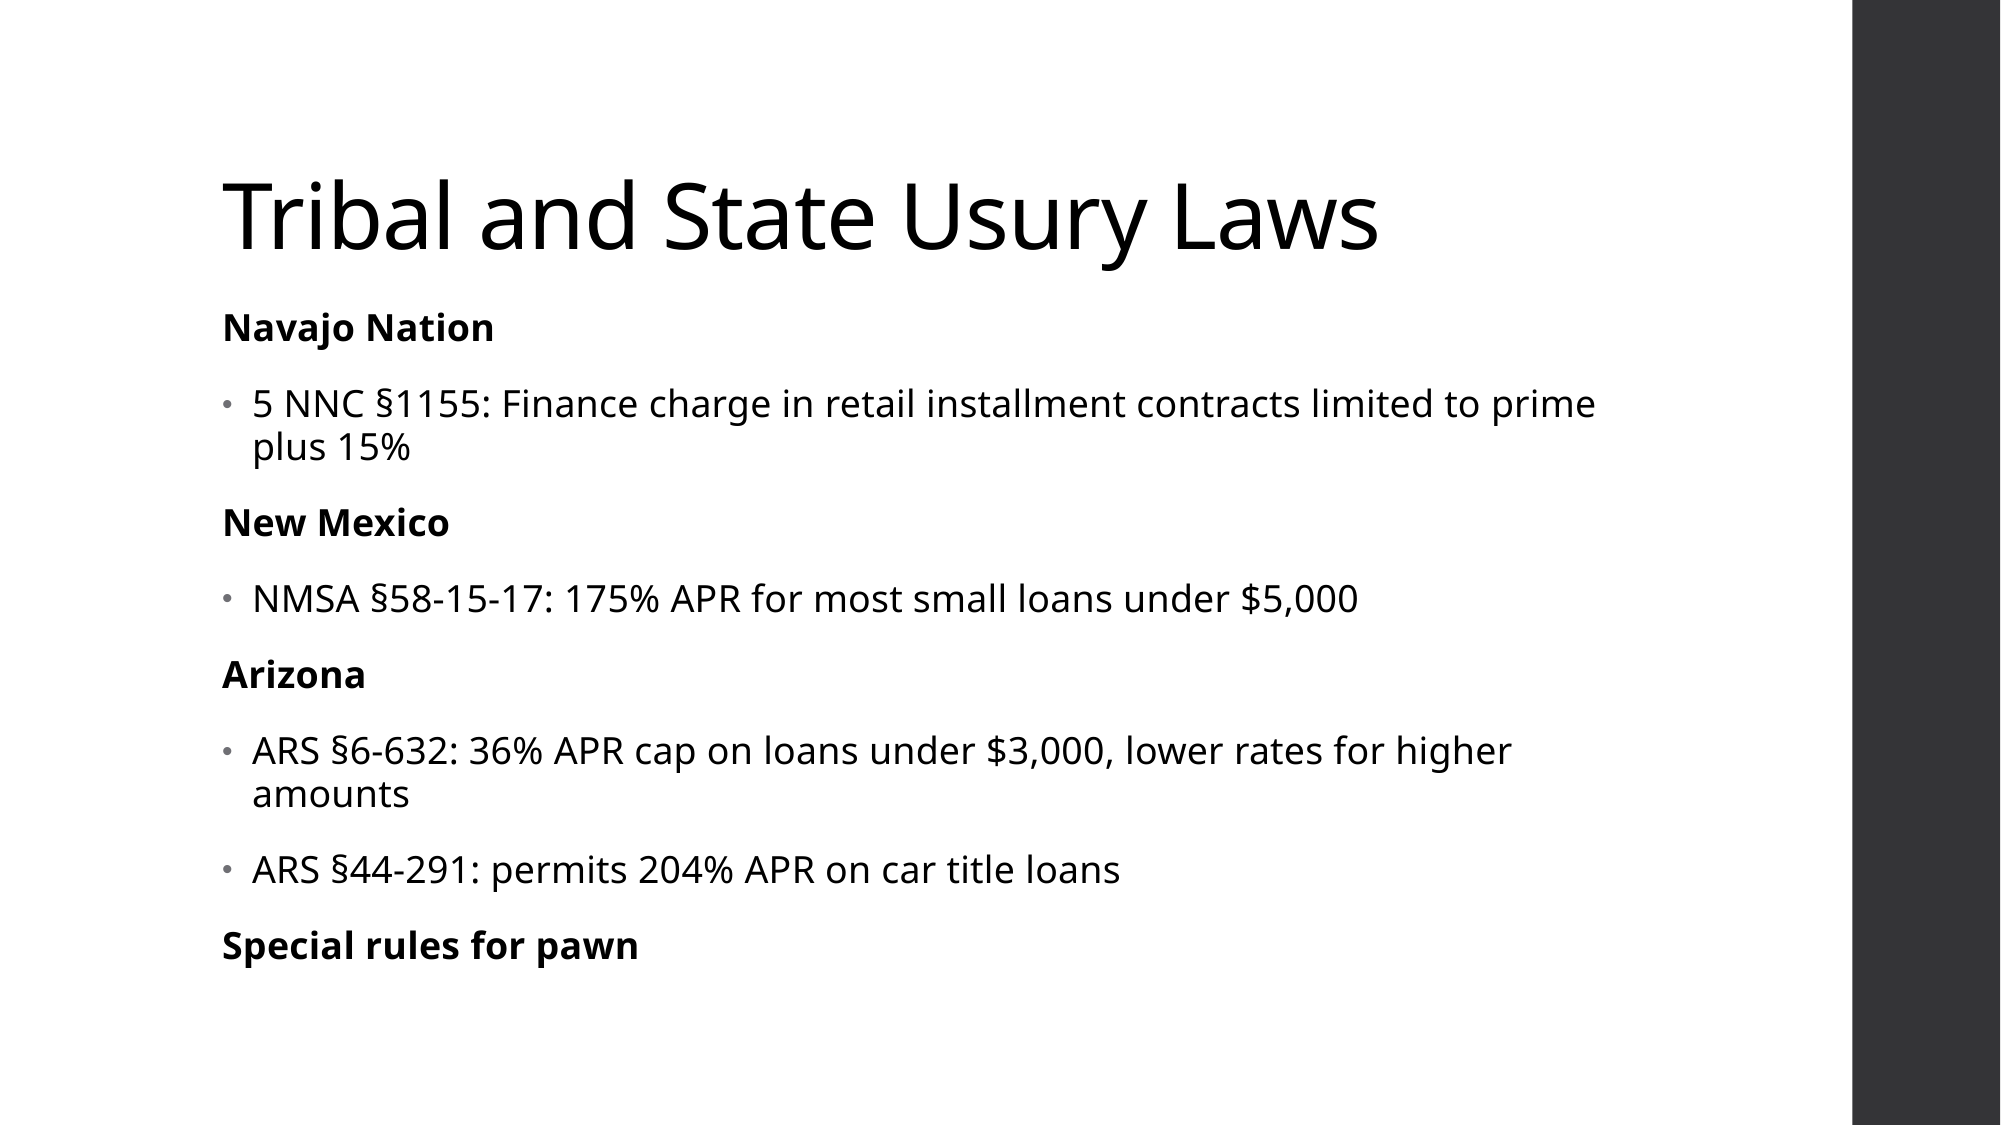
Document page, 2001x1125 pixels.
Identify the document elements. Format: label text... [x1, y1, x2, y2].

list Navajo Nation 5 NNC §1155: Finance charge in retail installment contracts limited to prime plus 15% New Mexico NMSA §58-15-17: 175% APR for most small loans under $5,000 Arizona ARS §6-632: 36% APR cap on loans under $3,000, lower rates for higher amounts ARS §44-291: permits 204% APR on car title loans Special rules for pawn [206, 299, 1617, 1014]
title Tribal and State Usury Laws [206, 60, 1797, 278]
